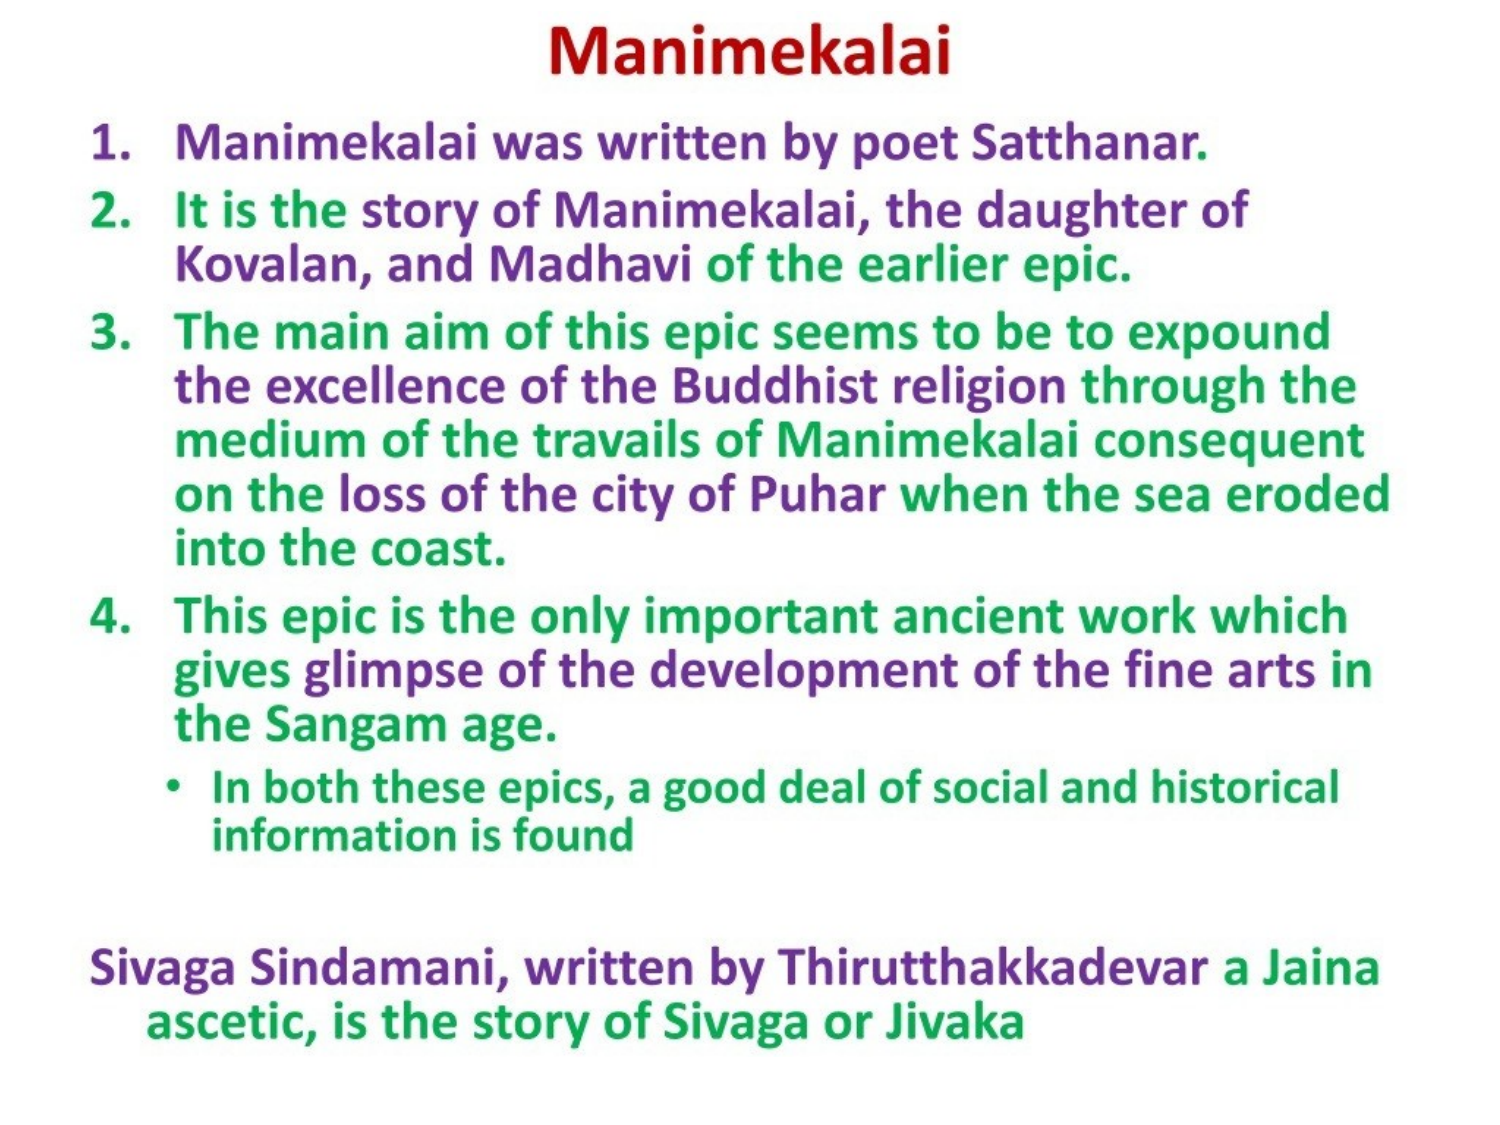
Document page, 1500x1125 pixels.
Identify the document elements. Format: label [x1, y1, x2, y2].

picture [70, 11, 1408, 1057]
